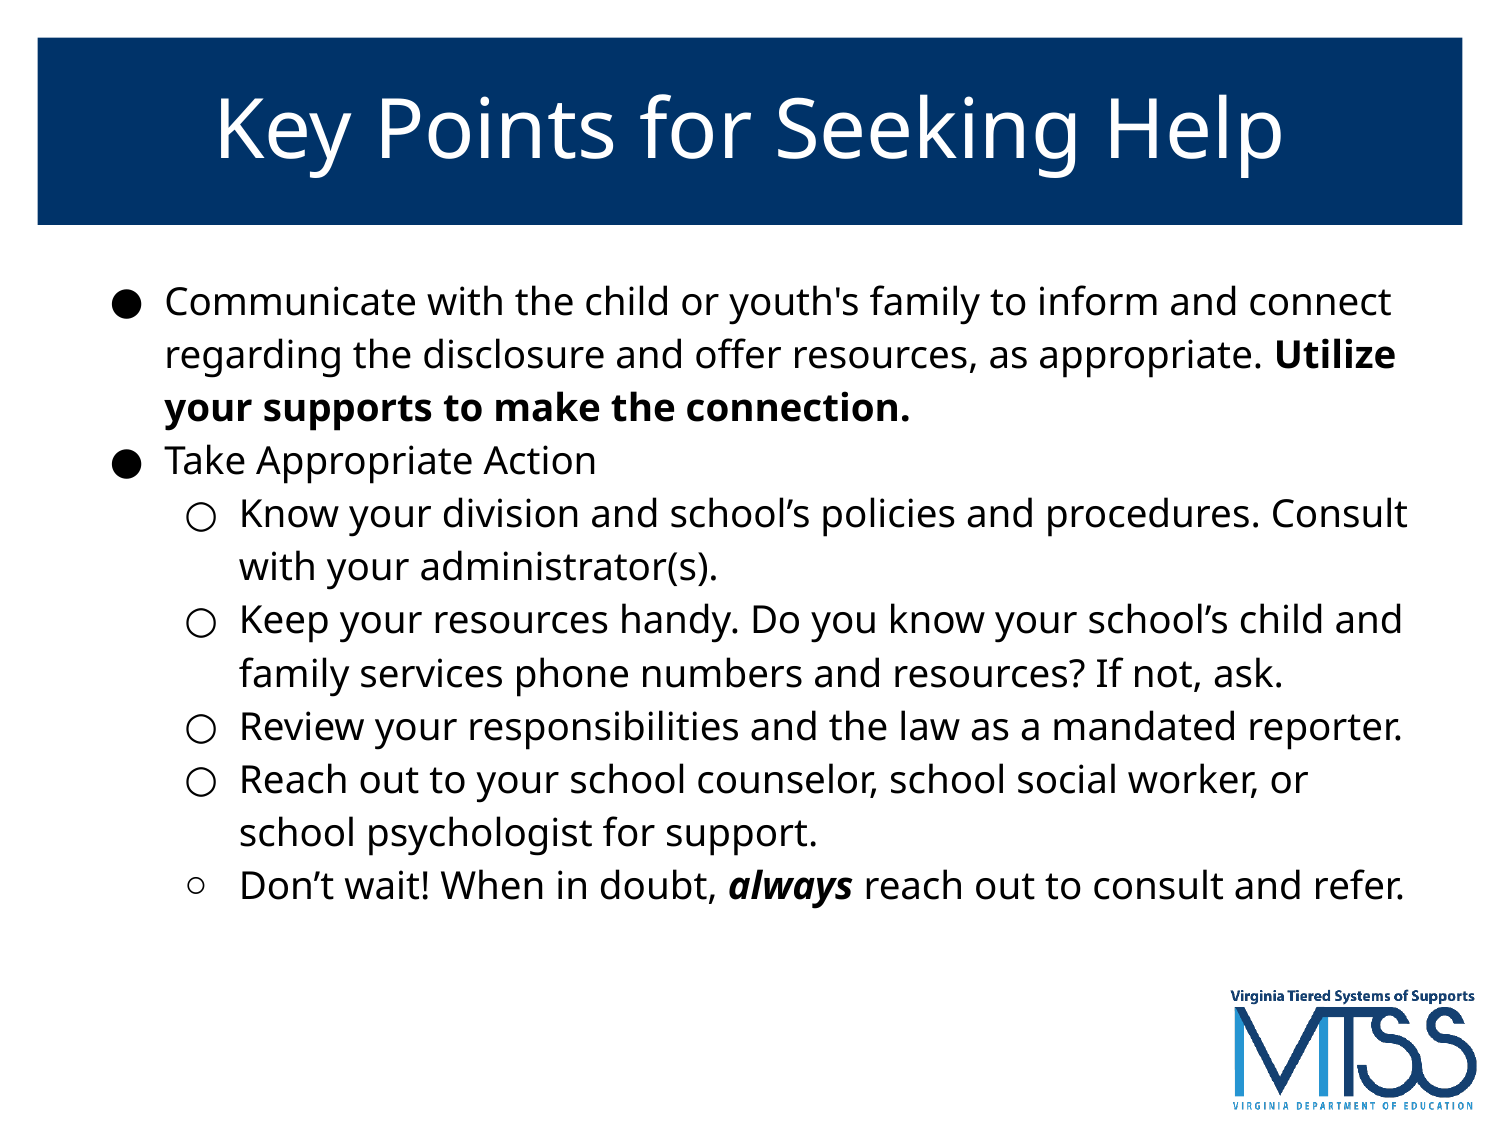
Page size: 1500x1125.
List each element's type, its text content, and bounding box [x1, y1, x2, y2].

list Communicate with the child or youth's family to inform and connect regarding the disclosure and offer resources, as appropriate. Utilize your supports to make the connection. Take Appropriate Action Know your division and school’s policies and procedures. Consult with your administrator(s). Keep your resources handy. Do you know your school’s child and family services phone numbers and resources? If not, ask. Review your responsibilities and the law as a mandated reporter. Reach out to your school counselor, school social worker, or school psychologist for support. Don’t wait! When in doubt, always reach out to consult and refer. [75, 262, 1425, 1013]
picture [1224, 985, 1481, 1115]
title Key Points for Seeking Help [37, 37, 1463, 225]
